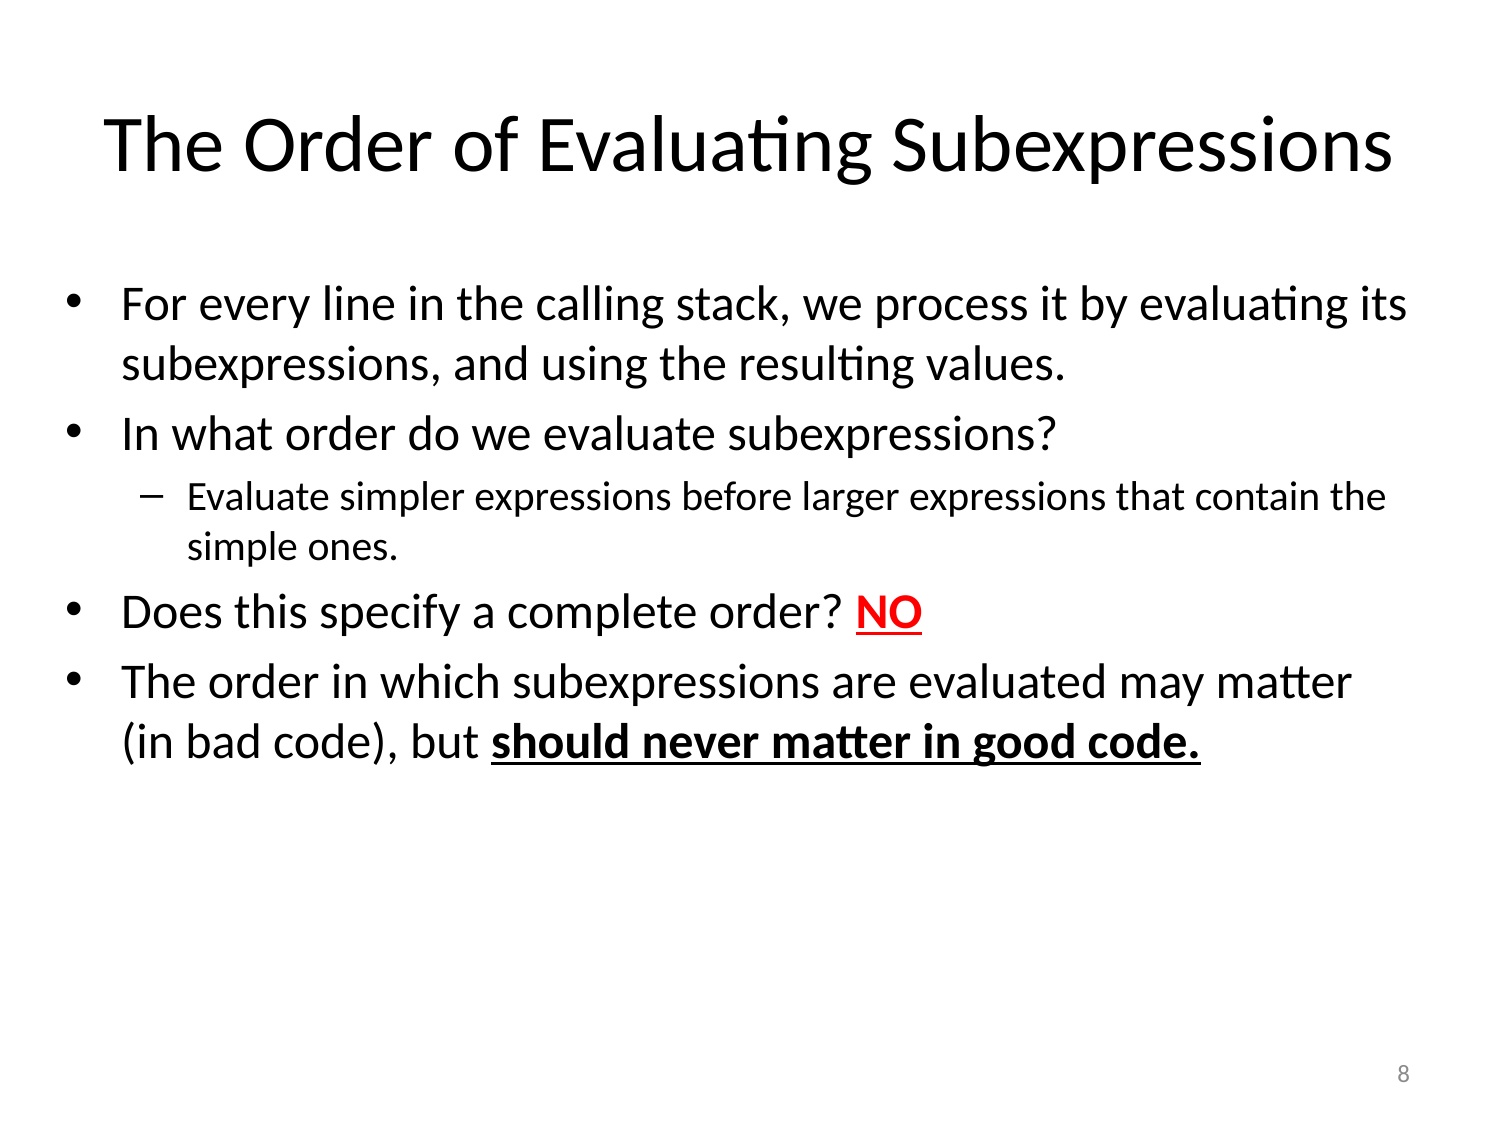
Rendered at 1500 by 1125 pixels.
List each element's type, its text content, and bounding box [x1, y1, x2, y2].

title The Order of Evaluating Subexpressions [75, 45, 1425, 233]
list For every line in the calling stack, we process it by evaluating its subexpressions, and using the resulting values. In what order do we evaluate subexpressions? Evaluate simpler expressions before larger expressions that contain the simple ones. Does this specify a complete order? NO The order in which subexpressions are evaluated may matter (in bad code), but should never matter in good code. [50, 262, 1425, 1005]
slide_number 8 [1074, 1042, 1425, 1103]
